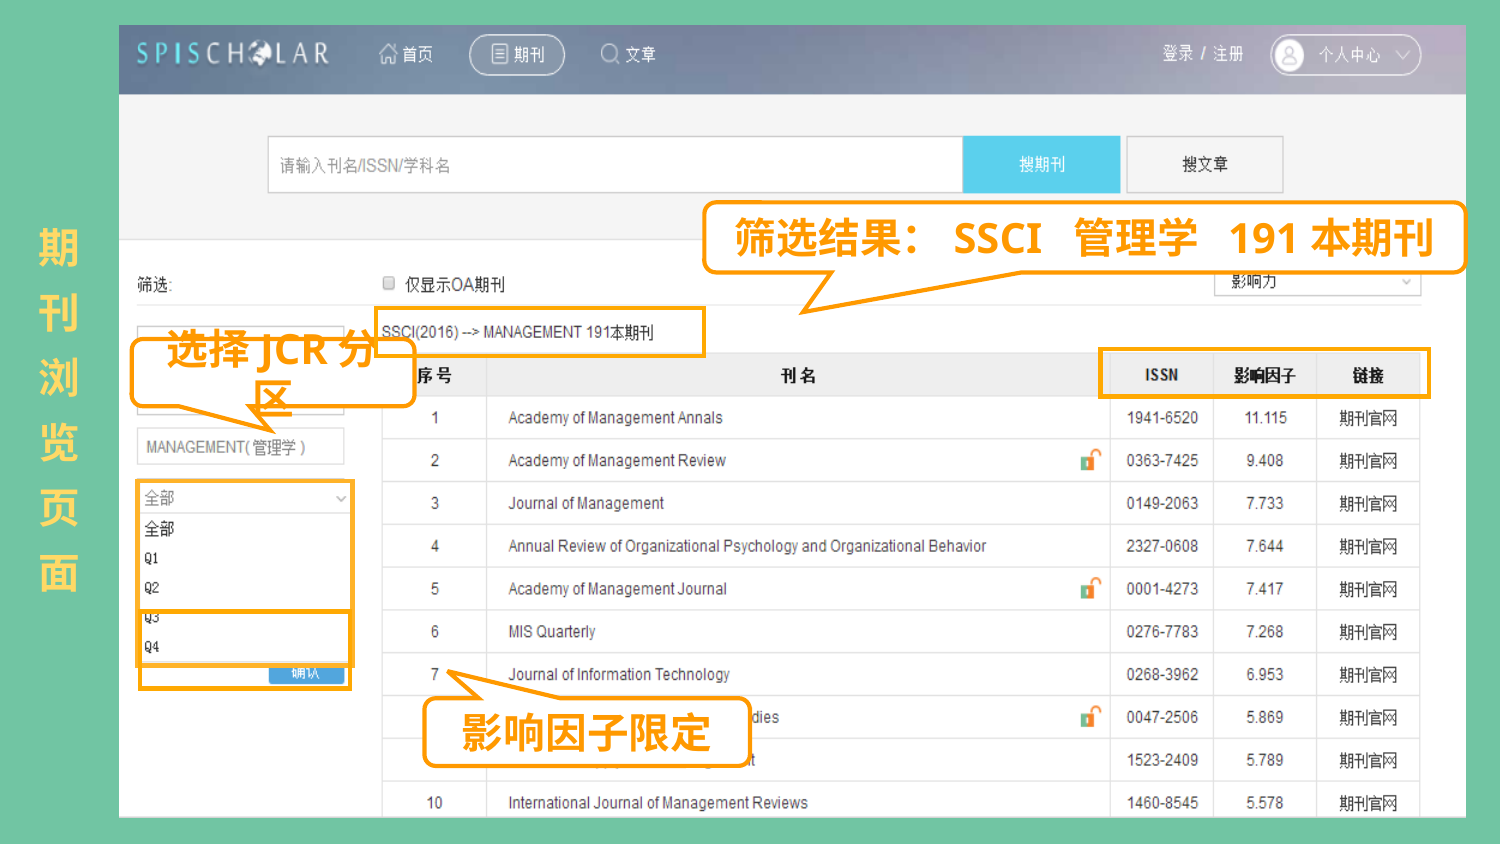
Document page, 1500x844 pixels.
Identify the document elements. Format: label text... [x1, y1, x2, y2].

picture [119, 25, 1466, 818]
text_box 期刊浏览页面 [24, 71, 119, 732]
